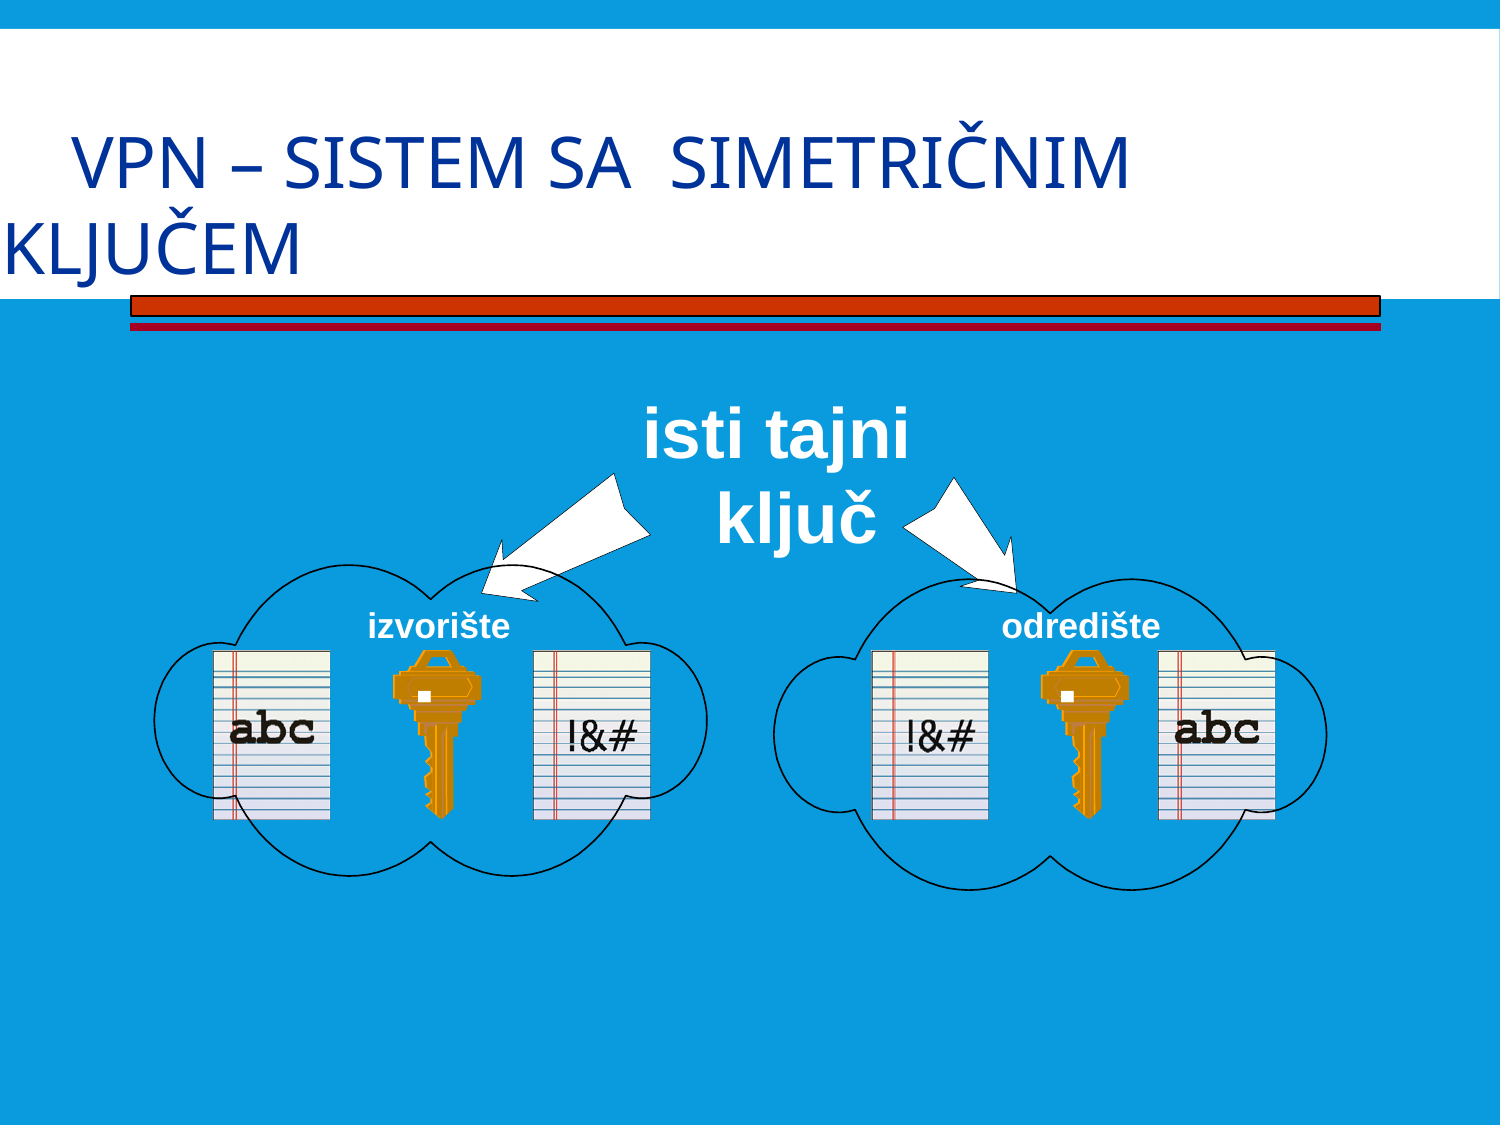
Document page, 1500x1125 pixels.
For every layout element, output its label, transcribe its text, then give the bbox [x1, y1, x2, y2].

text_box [772, 476, 1328, 892]
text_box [129, 294, 1381, 317]
title VPN – sistem sa simetričnim ključem [0, 107, 1412, 297]
text_box isti tajni ključ [640, 385, 915, 559]
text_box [153, 472, 708, 878]
